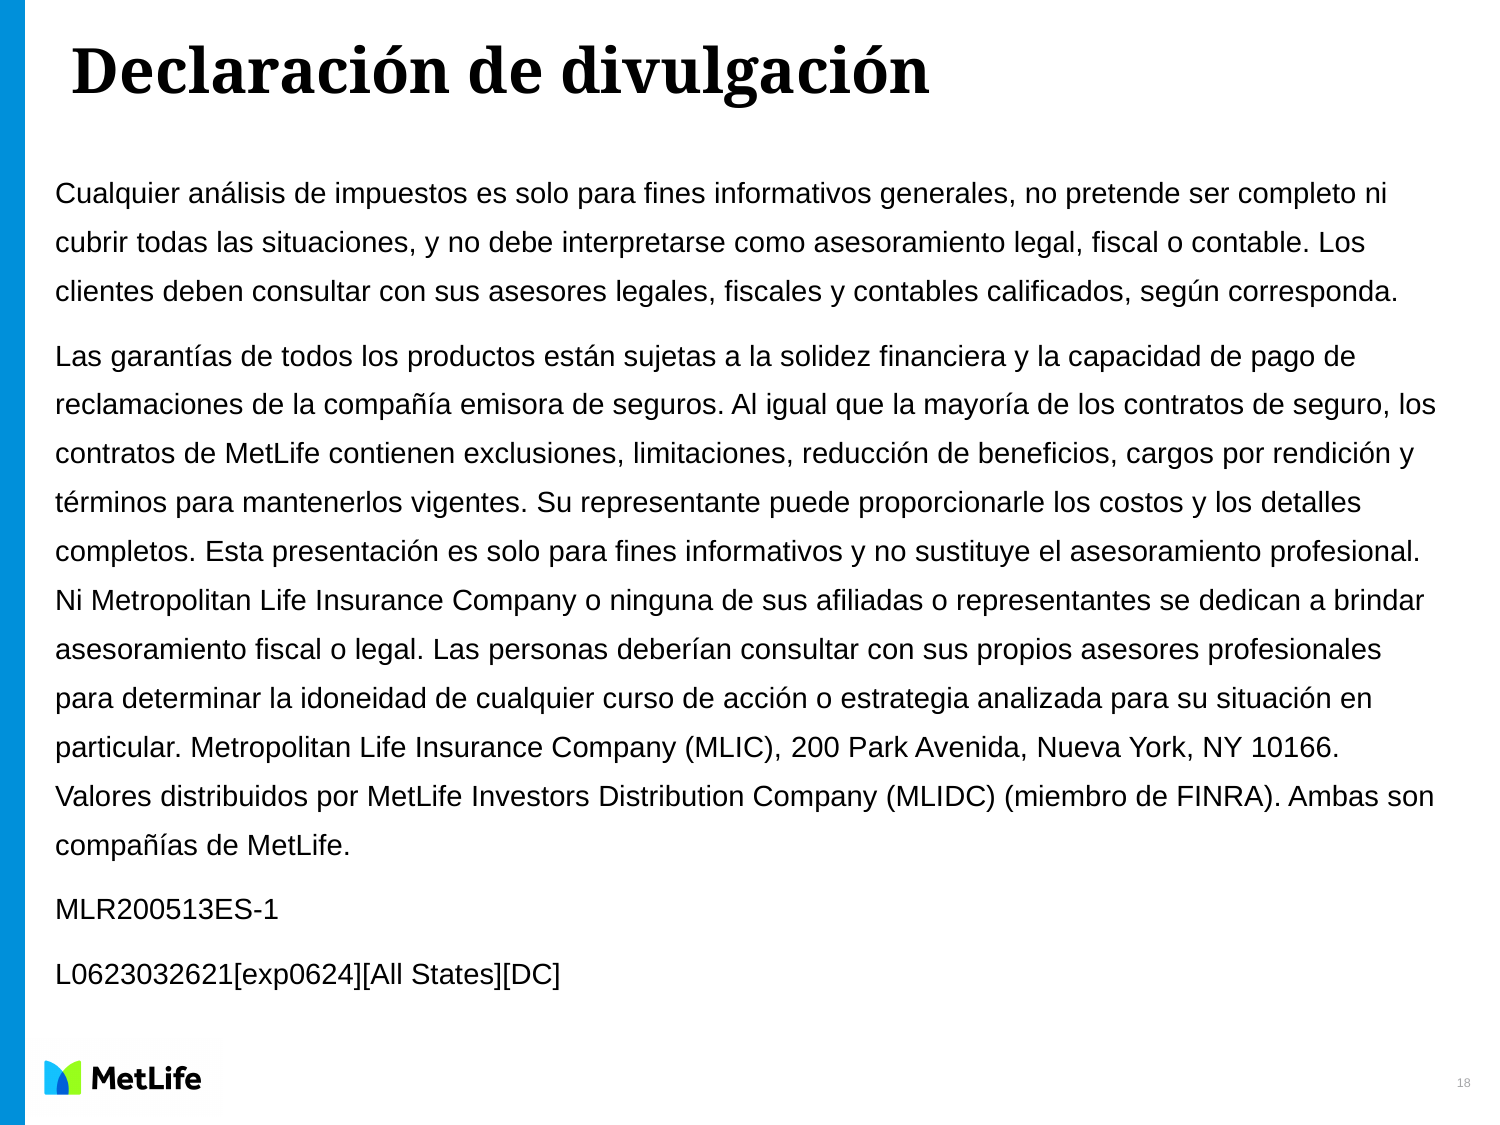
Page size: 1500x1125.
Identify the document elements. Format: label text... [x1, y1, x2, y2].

slide_number 18 [1370, 1052, 1483, 1113]
picture [26, 1038, 223, 1117]
title Declaración de divulgación [44, 33, 1184, 129]
list Cualquier análisis de impuestos es solo para fines informativos generales, no pretende ser completo ni cubrir todas las situaciones, y no debe interpretarse como asesoramiento legal, fiscal o contable. Los clientes deben consultar con sus asesores legales, fiscales y contables calificados, según corresponda. Las garantías de todos los productos están sujetas a la solidez financiera y la capacidad de pago de reclamaciones de la compañía emisora de seguros. Al igual que la mayoría de los contratos de seguro, los contratos de MetLife contienen exclusiones, limitaciones, reducción de beneficios, cargos por rendición y términos para mantenerlos vigentes. Su representante puede proporcionarle los costos y los detalles completos. Esta presentación es solo para fines informativos y no sustituye el asesoramiento profesional. Ni Metropolitan Life Insurance Company o ninguna de sus afiliadas o representantes se dedican a brindar asesoramiento fiscal o legal. Las personas deberían consultar con sus propios asesores profesionales para determinar la idoneidad de cualquier curso de acción o estrategia analizada para su situación en particular. Metropolitan Life Insurance Company (MLIC), 200 Park Avenida, Nueva York, NY 10166. Valores distribuidos por MetLife Investors Distribution Company (MLIDC) (miembro de FINRA). Ambas son compañías de MetLife. MLR200513ES-1 L0623032621[exp0624][All States][DC] [43, 155, 1452, 1030]
